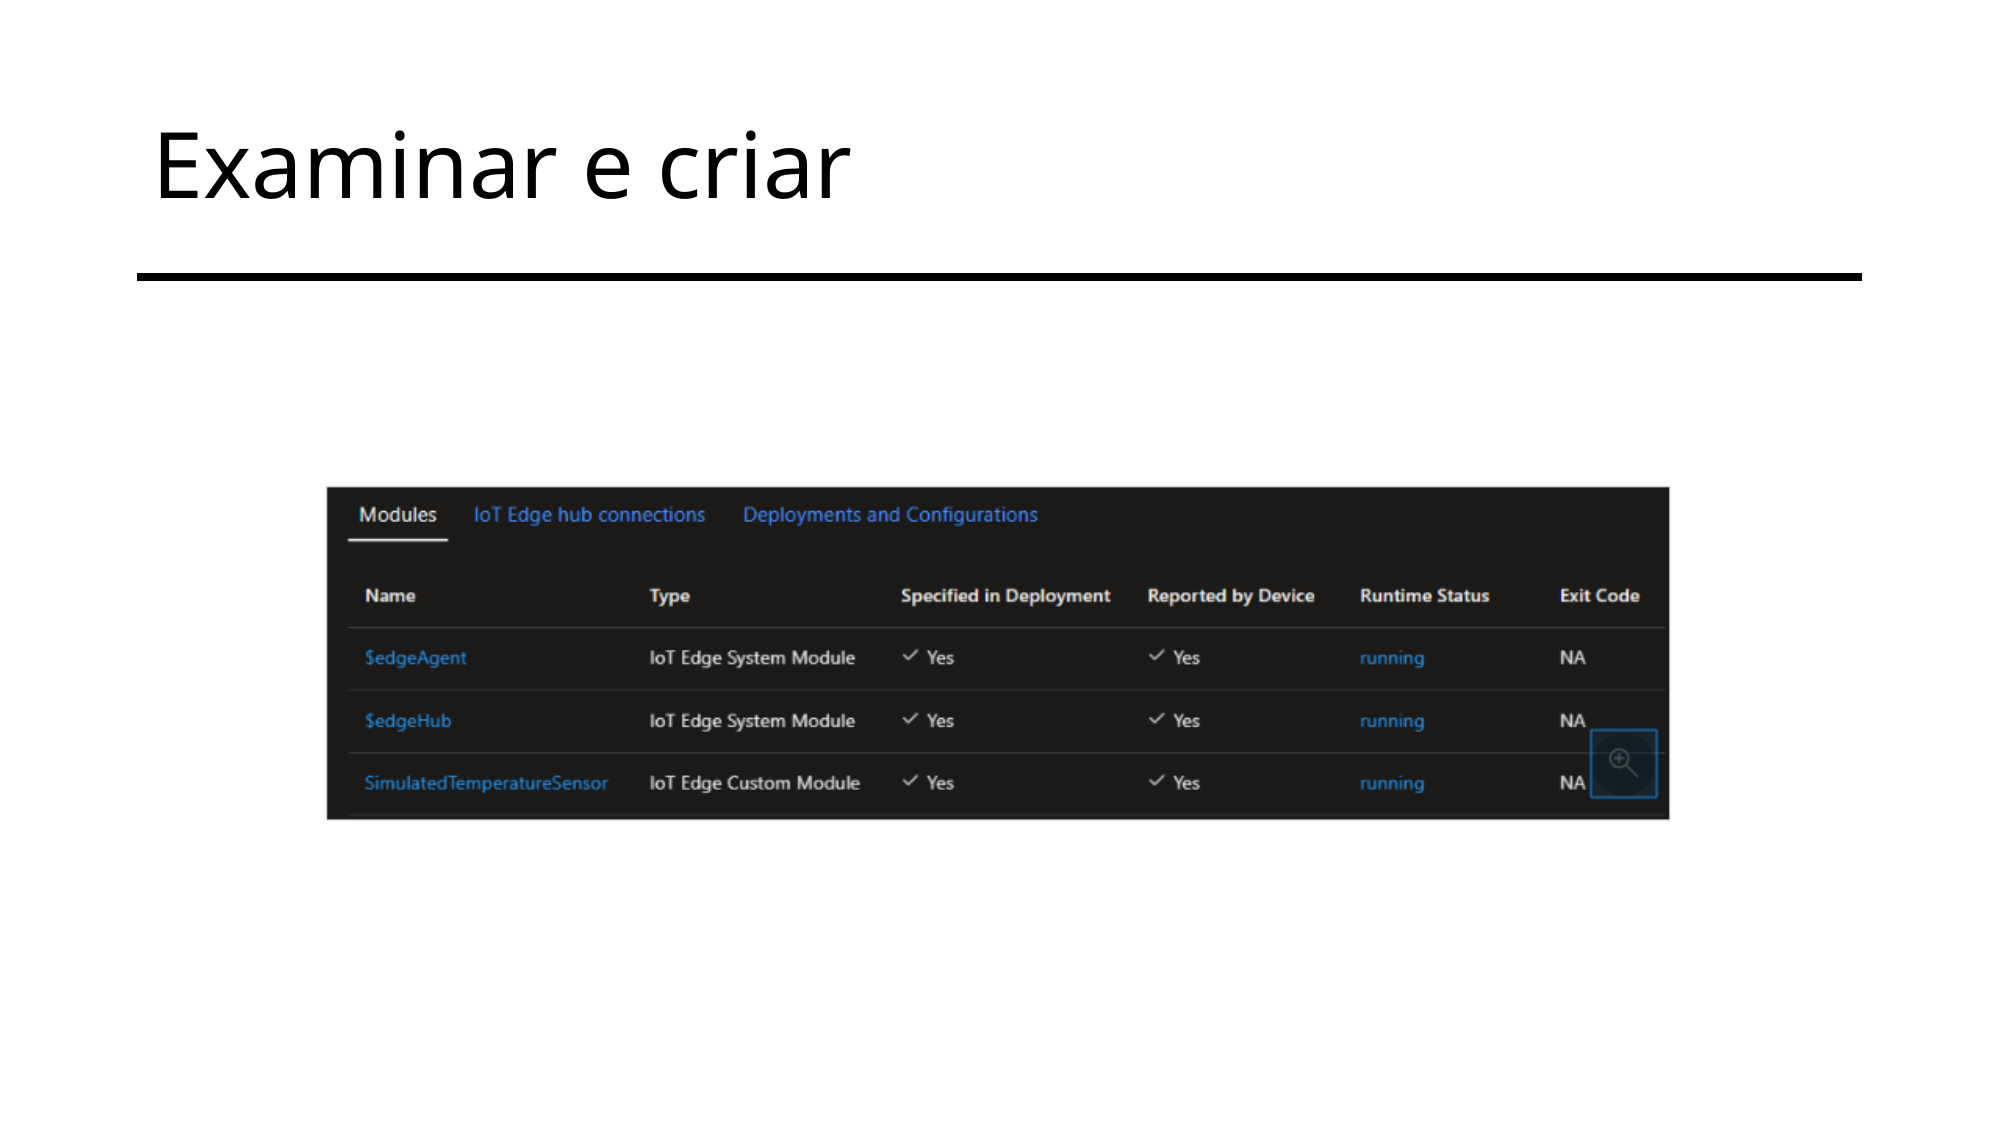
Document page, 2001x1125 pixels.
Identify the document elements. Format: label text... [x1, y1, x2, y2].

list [318, 475, 1682, 837]
title Examinar e criar [137, 59, 1863, 278]
